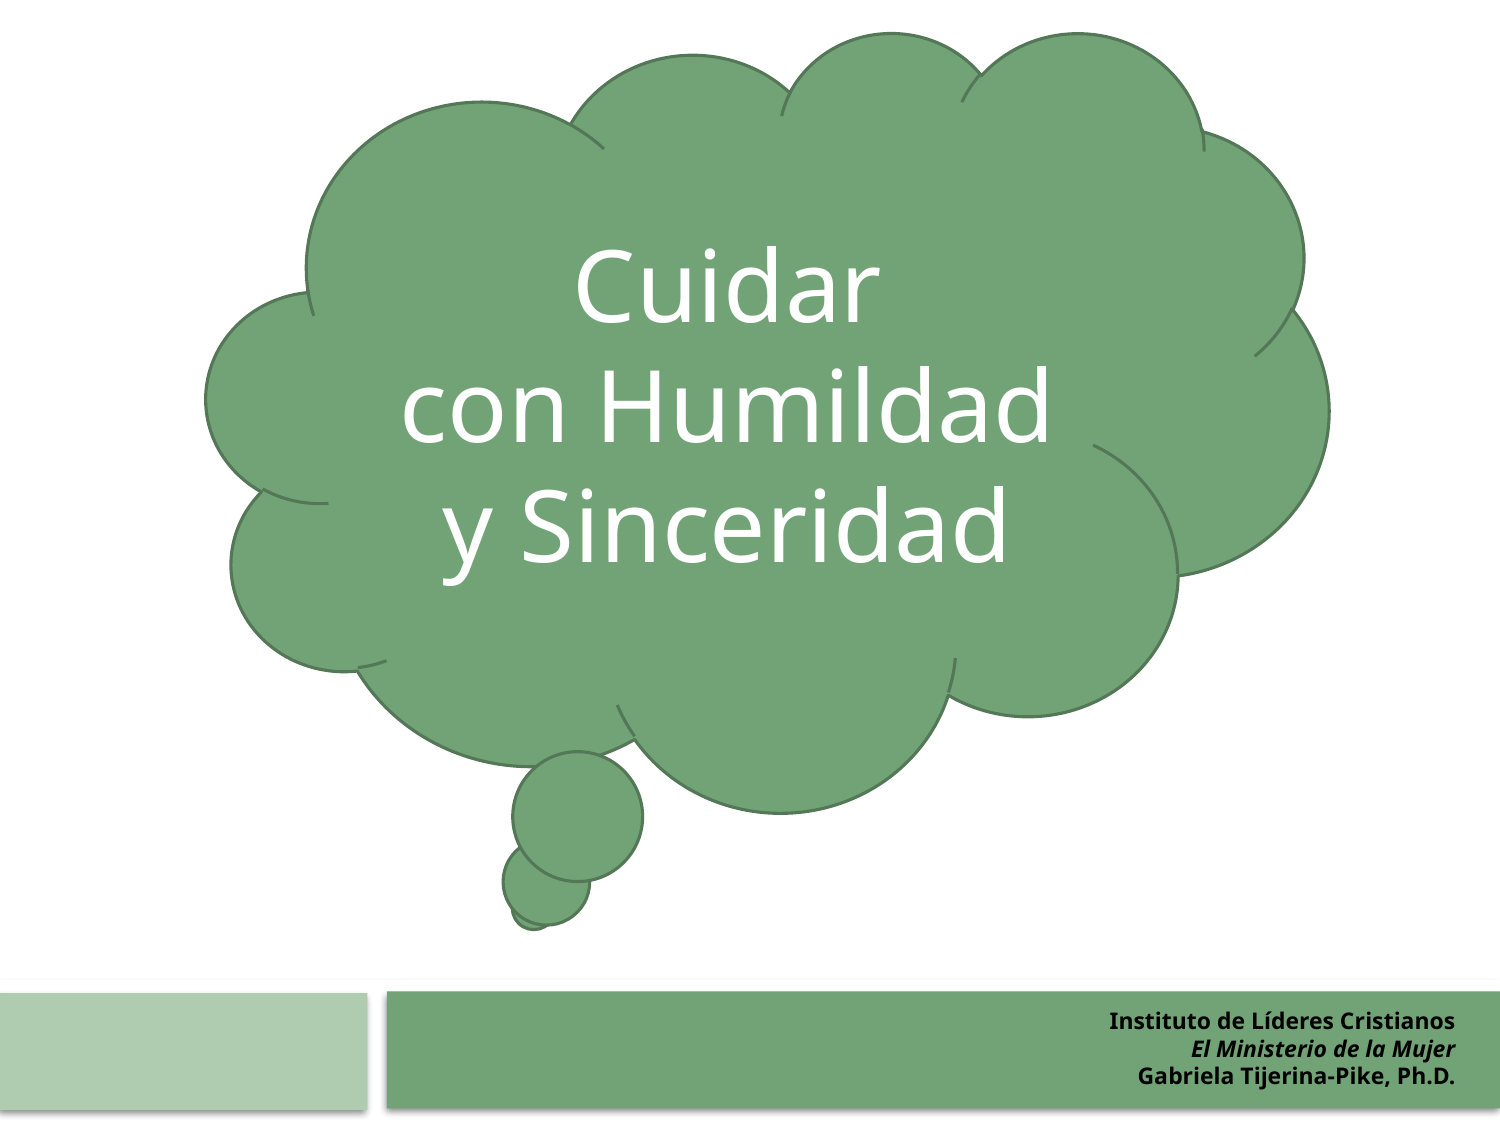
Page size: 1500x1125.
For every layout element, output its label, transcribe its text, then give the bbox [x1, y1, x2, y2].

text_box Cuidar con Humildad y Sinceridad [204, 31, 1331, 932]
text_box Instituto de Líderes Cristianos El Ministerio de la Mujer Gabriela Tijerina-Pike, Ph.D. [242, 999, 1471, 1097]
